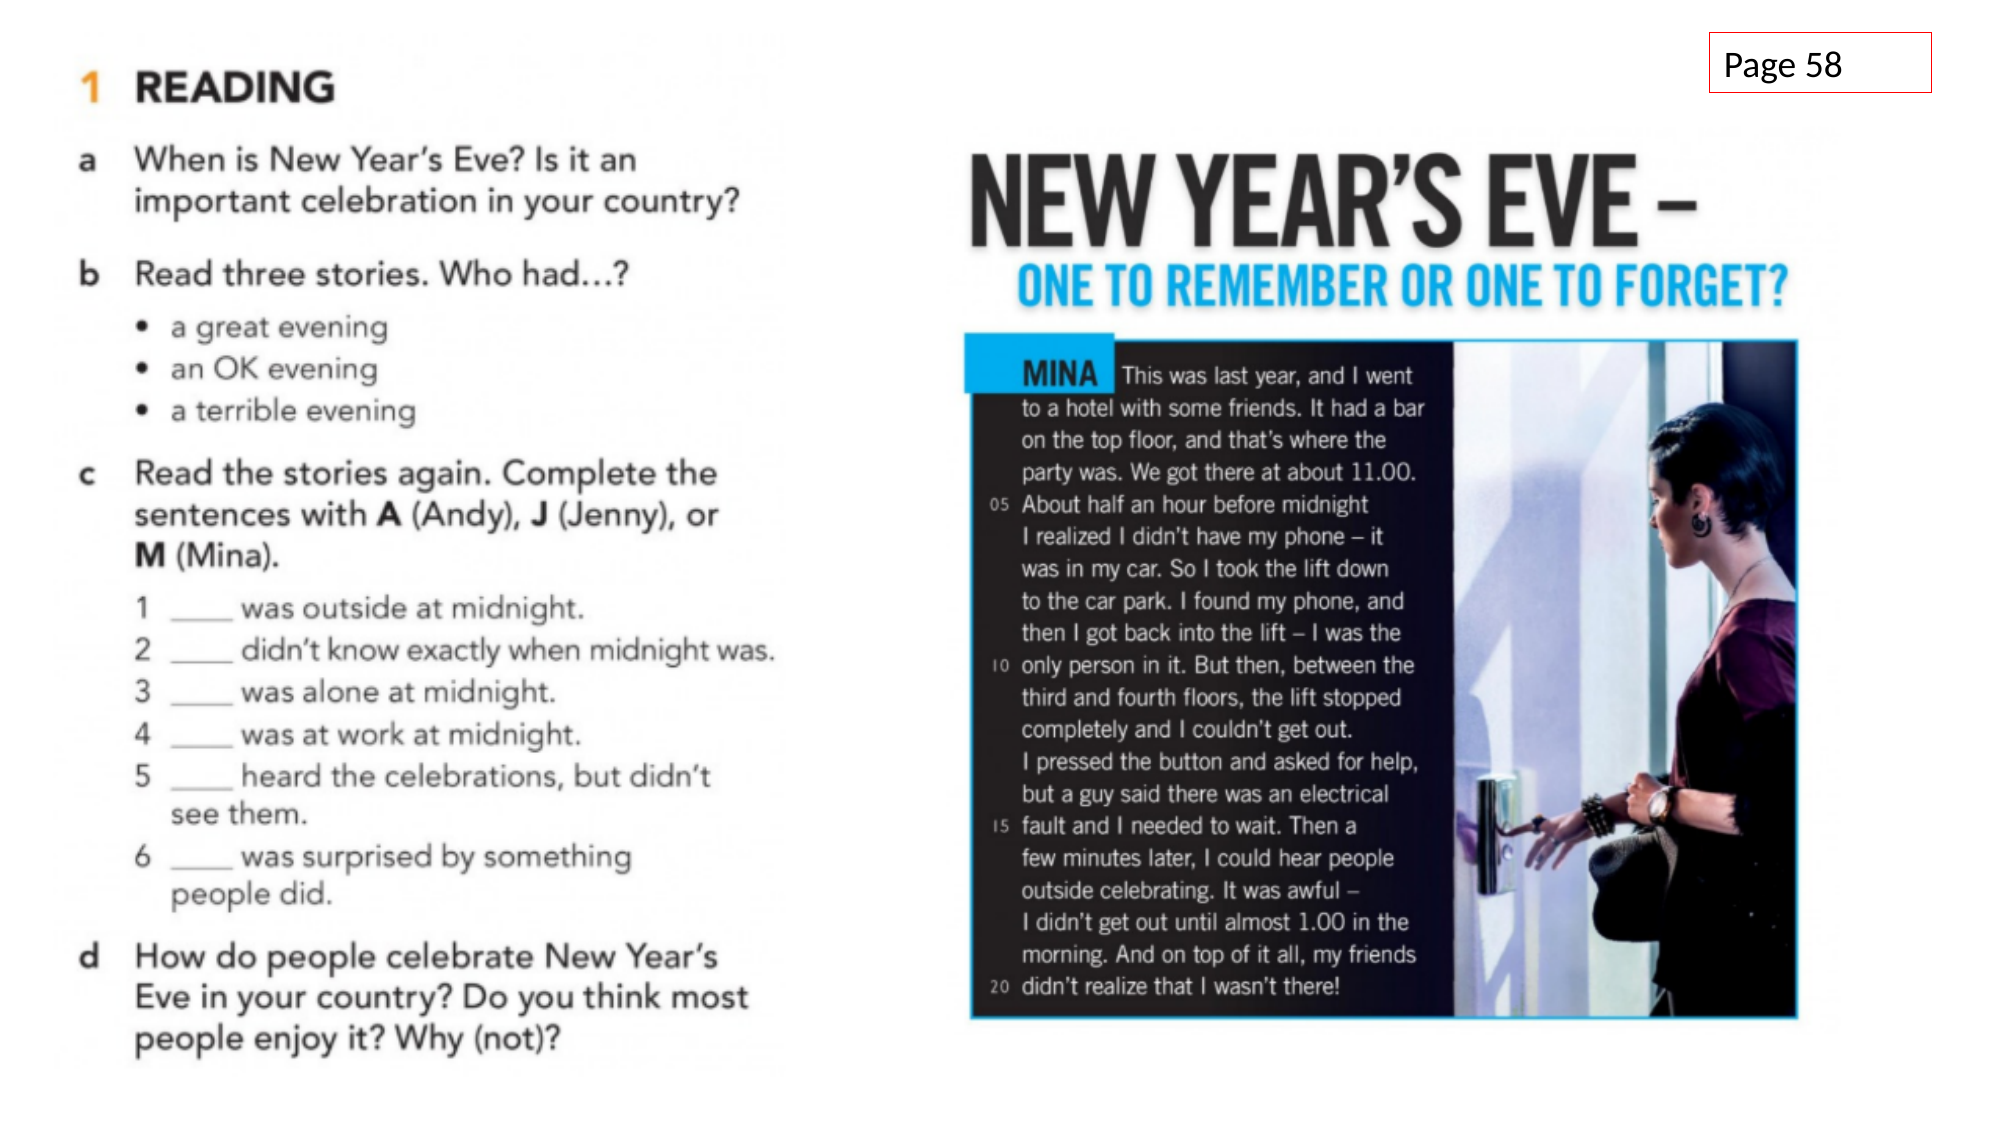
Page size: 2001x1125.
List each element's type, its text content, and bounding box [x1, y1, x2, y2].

text_box Page 58 [1709, 32, 1932, 93]
picture [946, 126, 1841, 1036]
picture [52, 32, 786, 1077]
